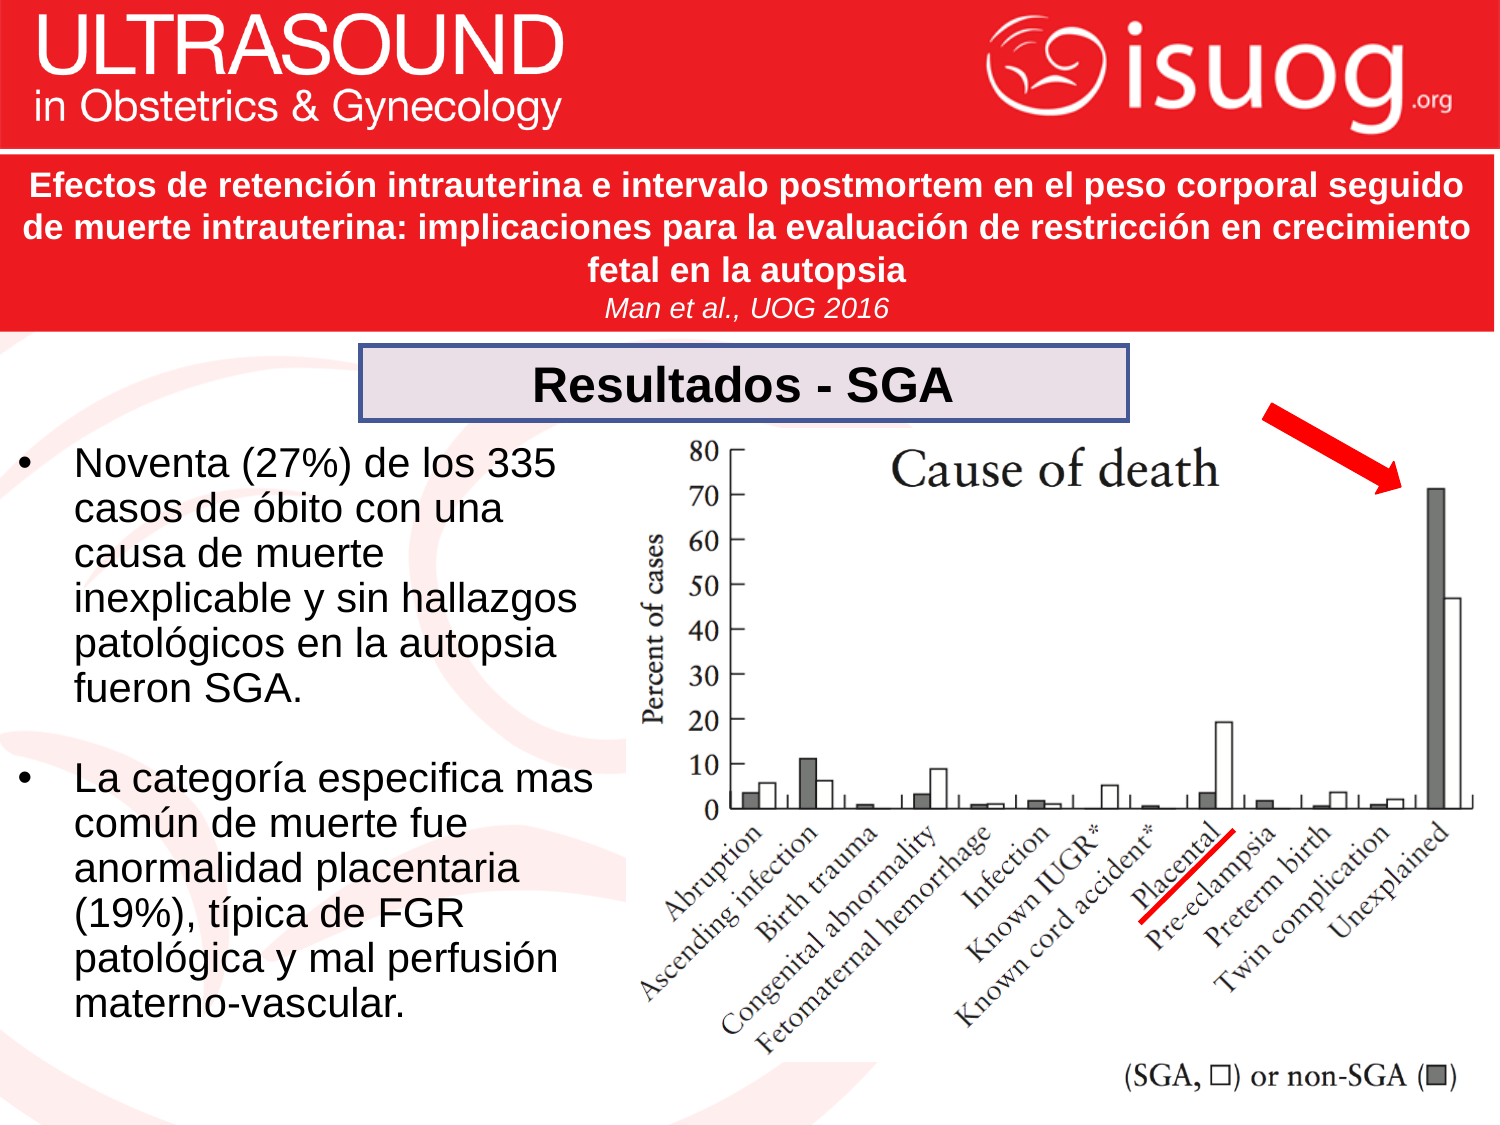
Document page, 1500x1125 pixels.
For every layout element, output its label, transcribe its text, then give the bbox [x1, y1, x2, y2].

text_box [0, 0, 1500, 150]
picture [0, 150, 1500, 1125]
text_box Efectos de retención intrauterina e intervalo postmortem en el peso corporal seguido de muerte intrauterina: implicaciones para la evaluación de restricción en crecimiento fetal en la autopsia Man et al., UOG 2016 [0, 157, 1495, 332]
text_box Noventa (27%) de los 335 casos de óbito con una causa de muerte inexplicable y sin hallazgos patológicos en la autopsia fueron SGA. La categoría especifica mas común de muerte fue anormalidad placentaria (19%), típica de FGR patológica y mal perfusión materno-vascular. [2, 434, 618, 1080]
text_box Resultados - SGA [360, 345, 1128, 421]
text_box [625, 428, 1483, 1063]
